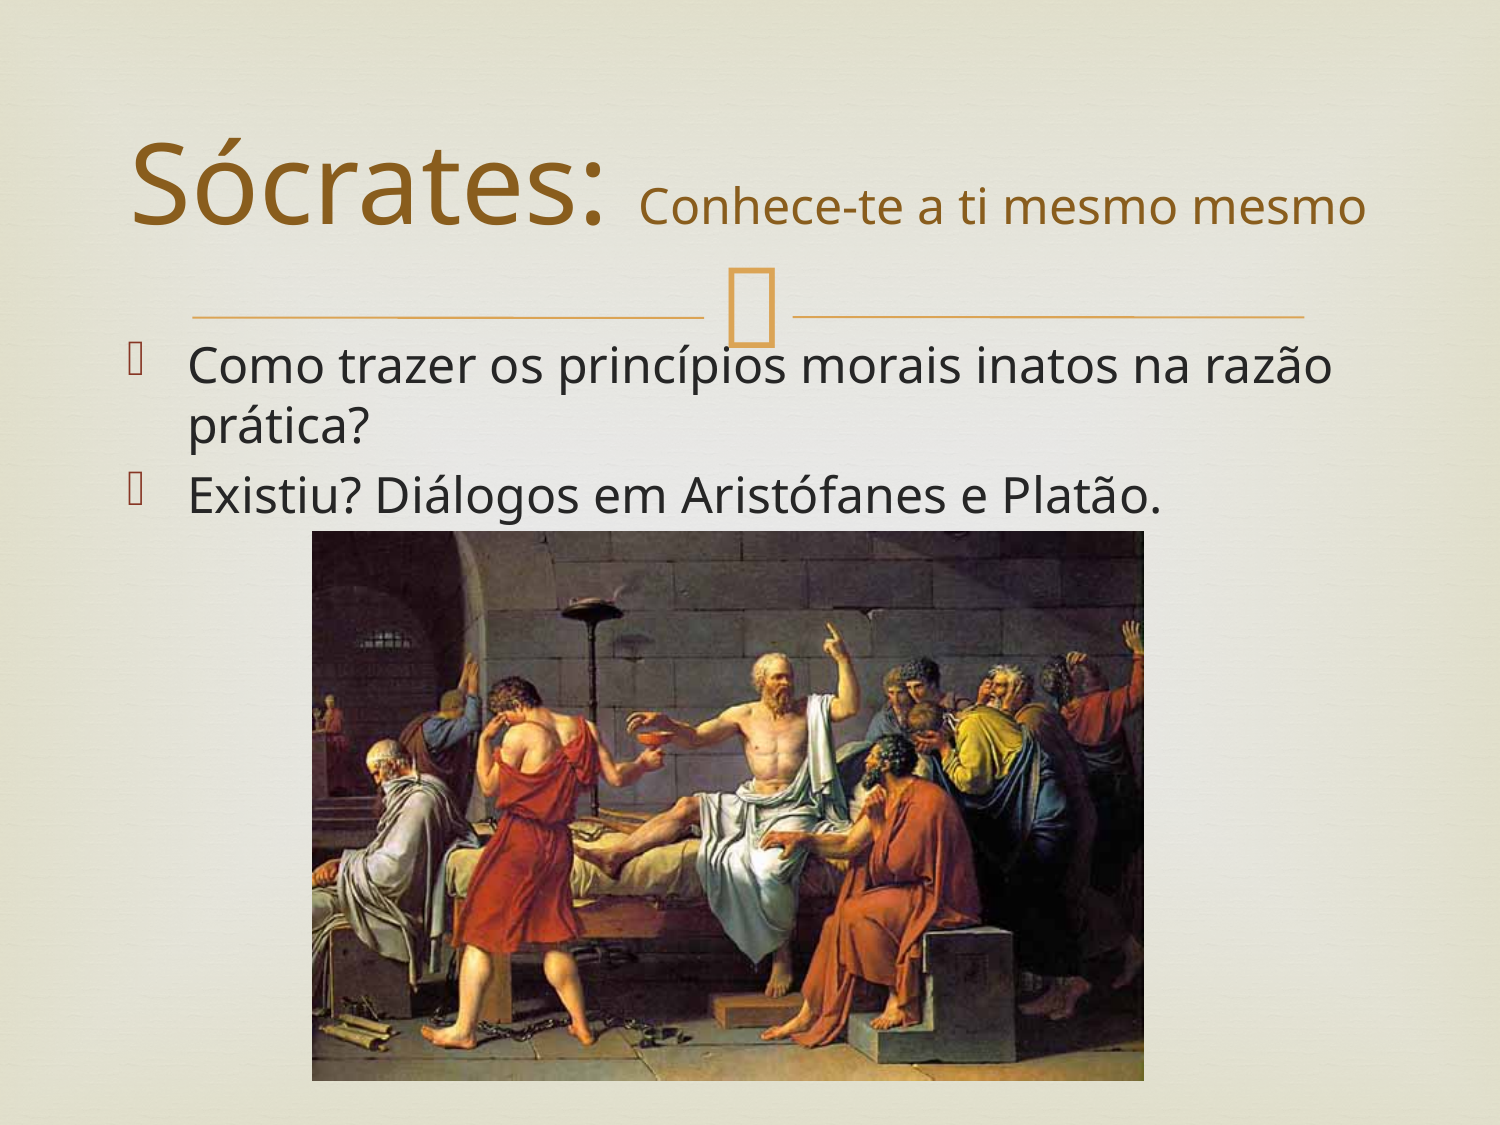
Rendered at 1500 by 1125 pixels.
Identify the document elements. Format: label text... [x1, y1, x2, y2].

picture [312, 530, 1144, 1082]
list Como trazer os princípios morais inatos na razão prática? Existiu? Diálogos em Aristófanes e Platão. [112, 326, 1388, 1002]
title Sócrates: Conhece-te a ti mesmo mesmo [112, 93, 1386, 267]
